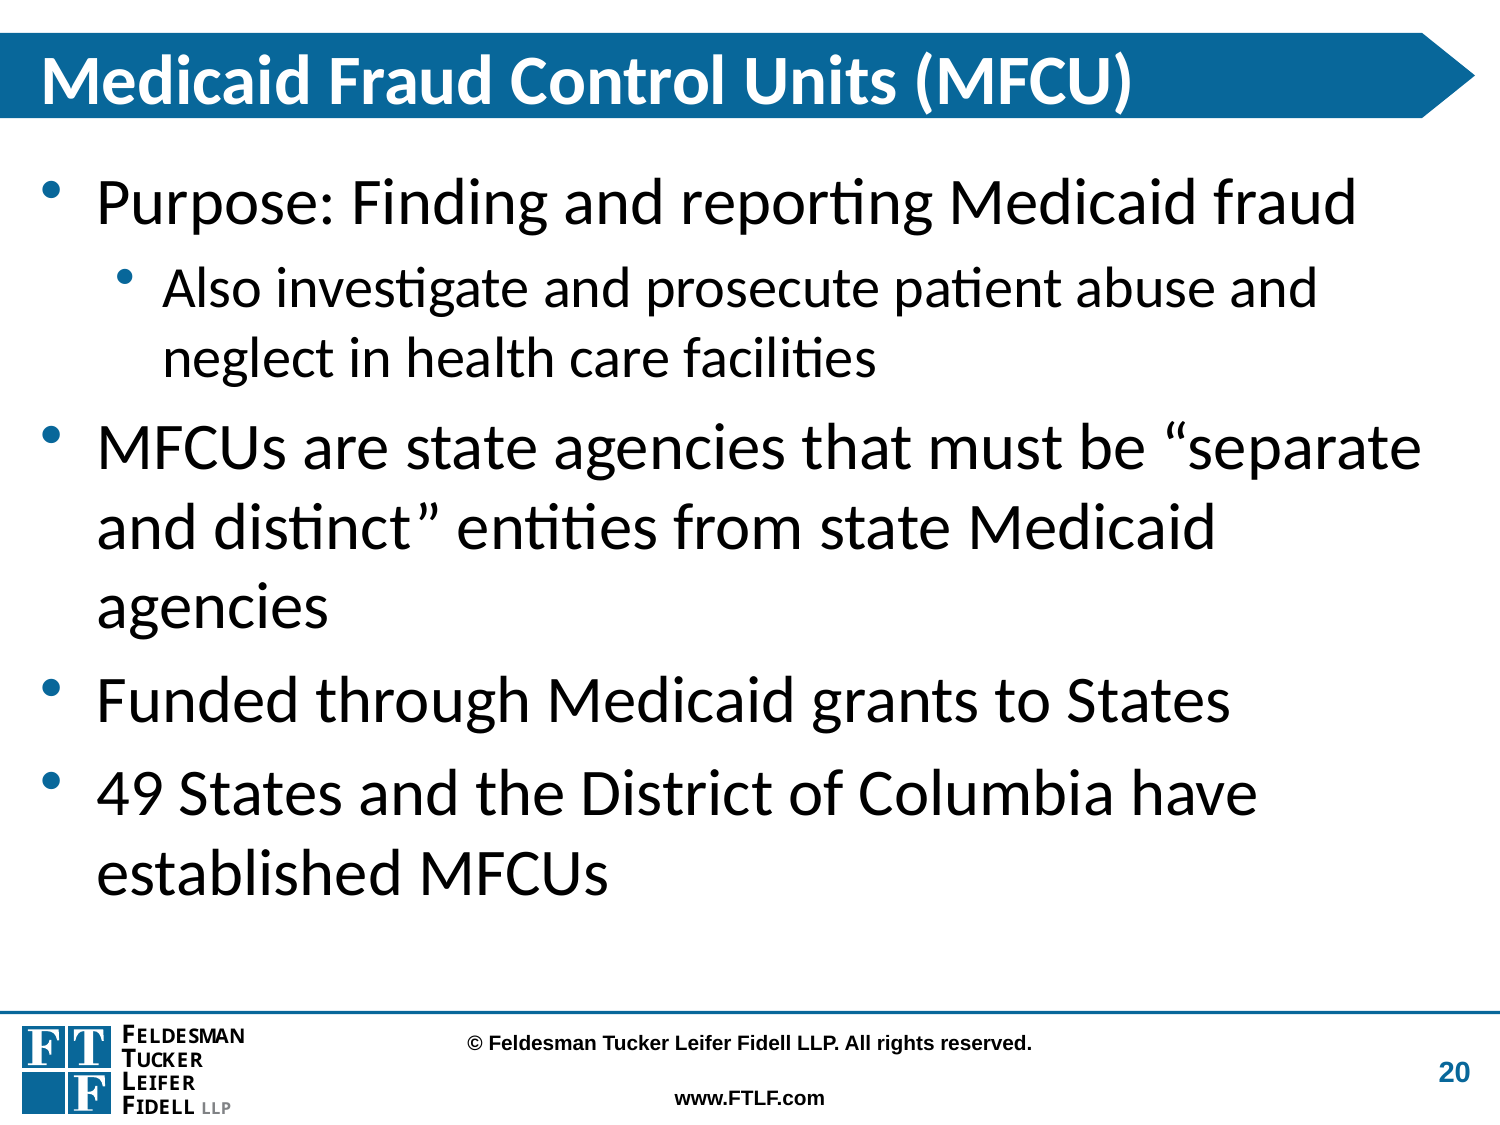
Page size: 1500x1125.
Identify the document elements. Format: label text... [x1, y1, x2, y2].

title Medicaid Fraud Control Units (MFCU) [25, 24, 1425, 126]
list Purpose: Finding and reporting Medicaid fraud Also investigate and prosecute patient abuse and neglect in health care facilities MFCUs are state agencies that must be “separate and distinct” entities from state Medicaid agencies Funded through Medicaid grants to States 49 States and the District of Columbia have established MFCUs [25, 149, 1463, 988]
slide_number 20 [1398, 1031, 1486, 1110]
